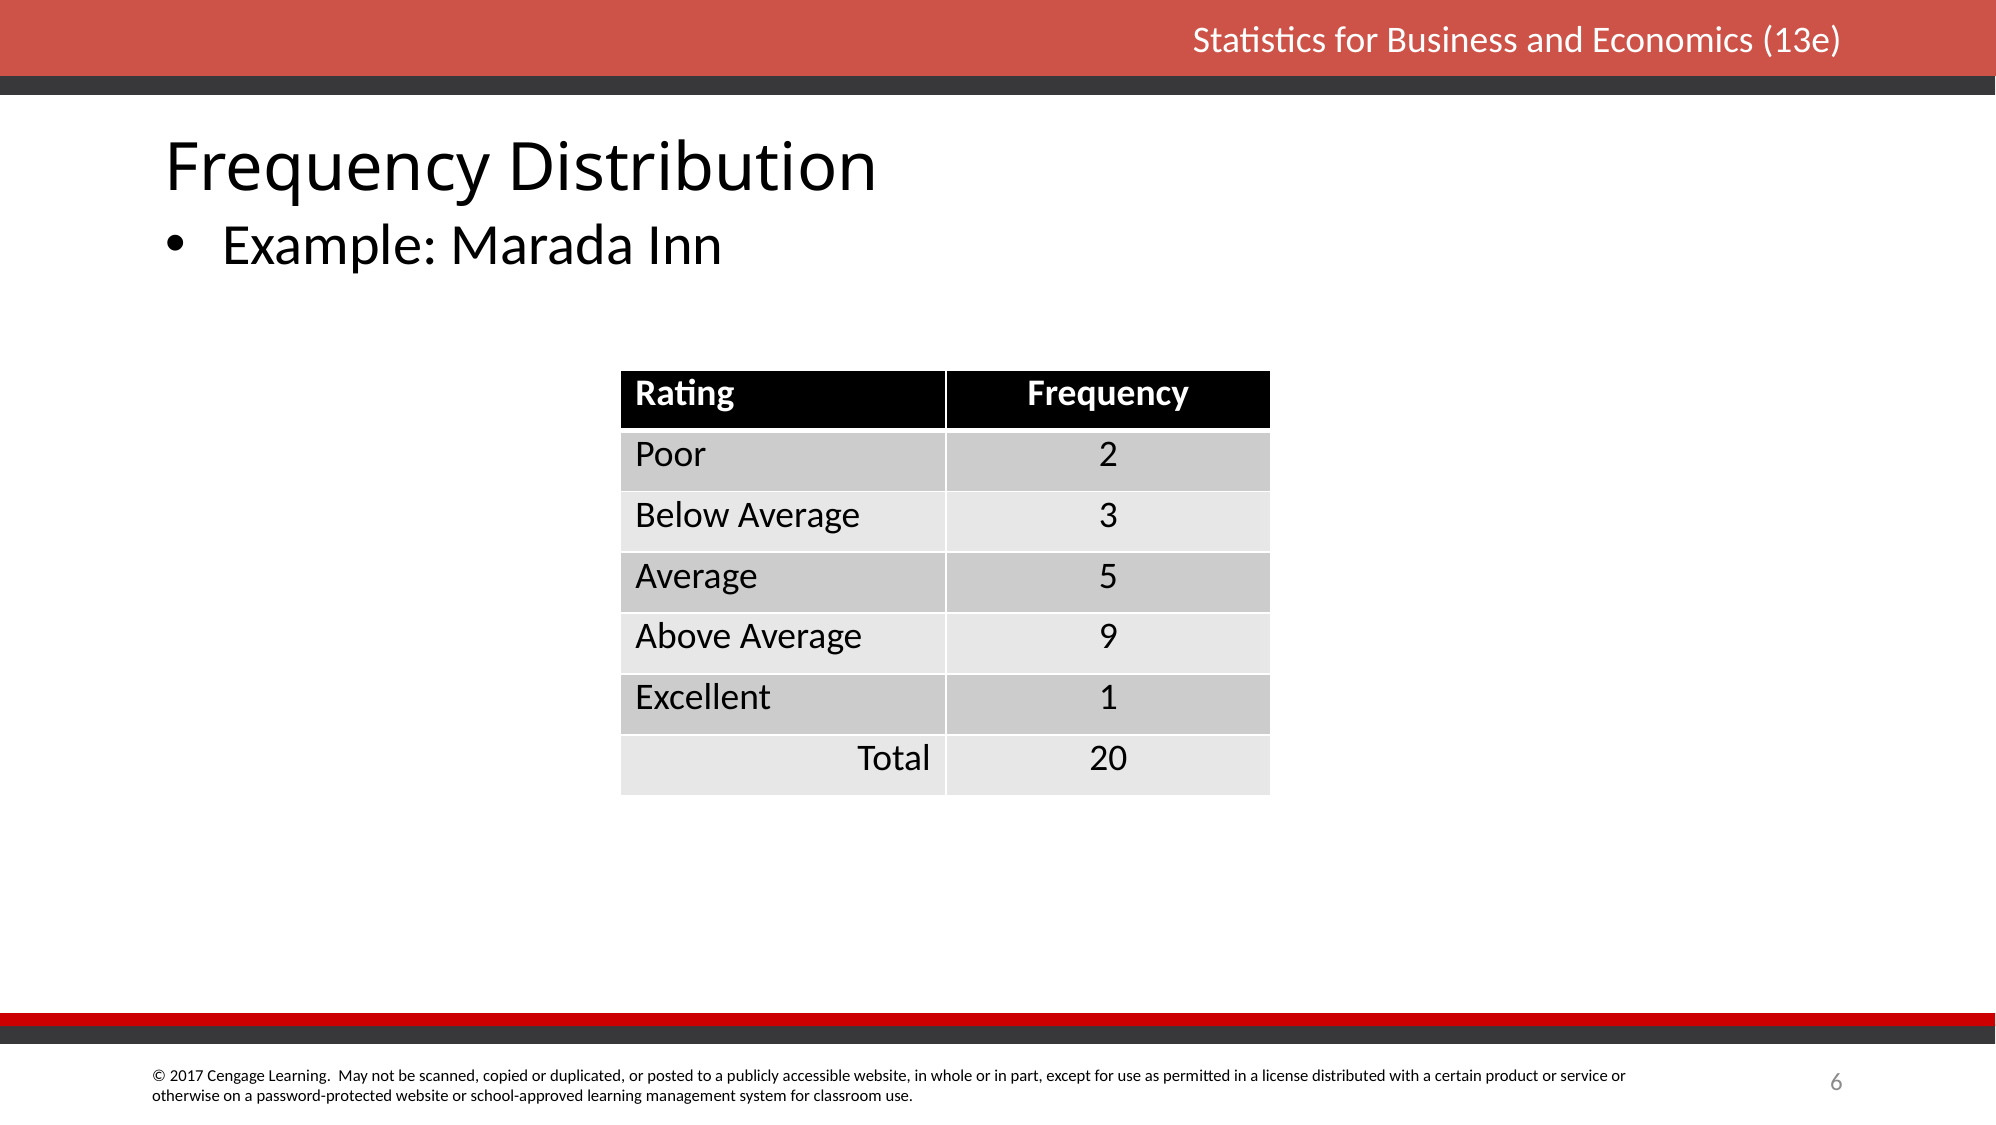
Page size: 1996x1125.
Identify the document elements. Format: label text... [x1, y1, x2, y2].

table_cell 5 [947, 553, 1270, 612]
table_cell Poor [621, 433, 945, 491]
table_cell 20 [947, 736, 1270, 795]
picture [0, 76, 1996, 95]
picture [0, 1027, 1996, 1044]
table_cell 2 [947, 433, 1270, 491]
table_cell 1 [947, 675, 1270, 734]
table_cell Below Average [621, 492, 945, 551]
table_cell 9 [947, 614, 1270, 673]
table_header Rating [621, 371, 945, 428]
slide_number 6 [1755, 1057, 1858, 1103]
text_box Example: Marada Inn [150, 206, 1930, 510]
table_cell Excellent [621, 675, 945, 734]
table_header Frequency [947, 371, 1270, 428]
text_box Frequency Distribution [149, 106, 1846, 232]
table_cell Total [621, 736, 945, 795]
table_cell Average [621, 553, 945, 612]
table_cell 3 [947, 492, 1270, 551]
table_cell Above Average [621, 614, 945, 673]
